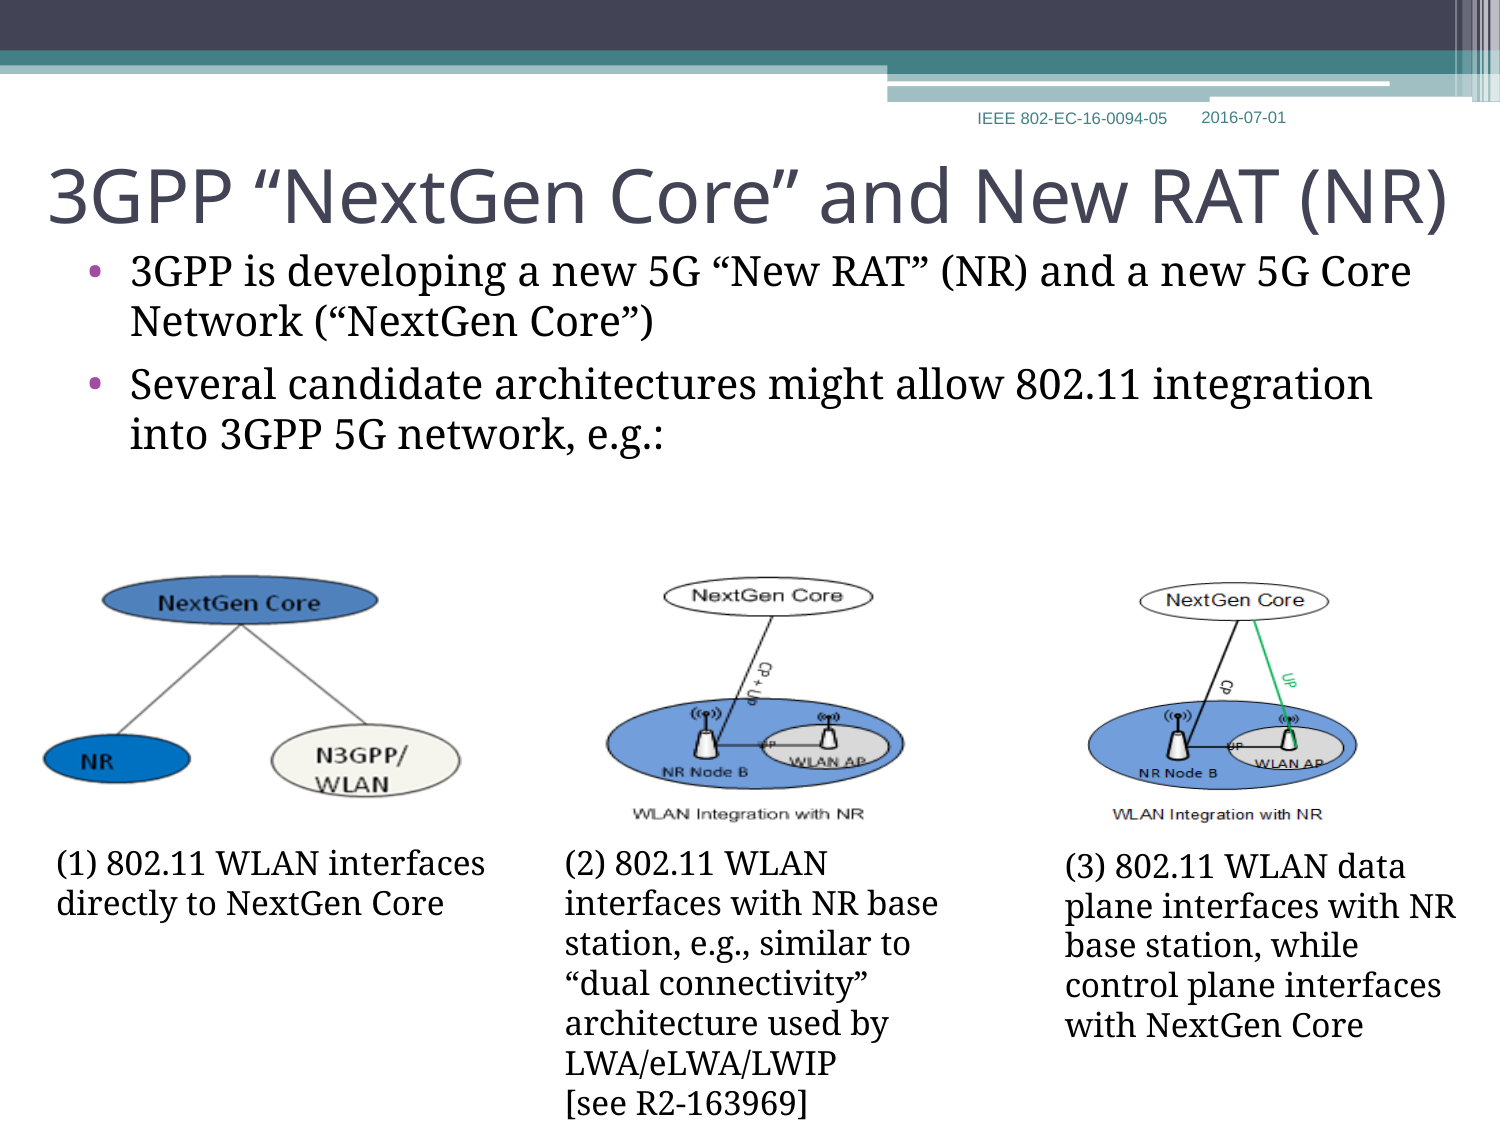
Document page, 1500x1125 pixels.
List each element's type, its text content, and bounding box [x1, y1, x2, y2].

text_box (1) 802.11 WLAN interfaces directly to NextGen Core [41, 835, 504, 930]
text_box (2) 802.11 WLAN interfaces with NR base station, e.g., similar to “dual connectivity” architecture used by LWA/eLWA/LWIP [see R2-163969] [549, 835, 1013, 1125]
picture [562, 574, 938, 830]
title 3GPP “NextGen Core” and New RAT (NR) [39, 136, 1473, 251]
picture [1087, 581, 1358, 830]
list 3GPP is developing a new 5G “New RAT” (NR) and a new 5G Core Network (“NextGen Core”) Several candidate architectures might allow 802.11 integration into 3GPP 5G network, e.g.: [61, 236, 1426, 551]
picture [41, 573, 462, 800]
text_box (3) 802.11 WLAN data plane interfaces with NR base station, while control plane interfaces with NextGen Core [1050, 837, 1475, 1052]
